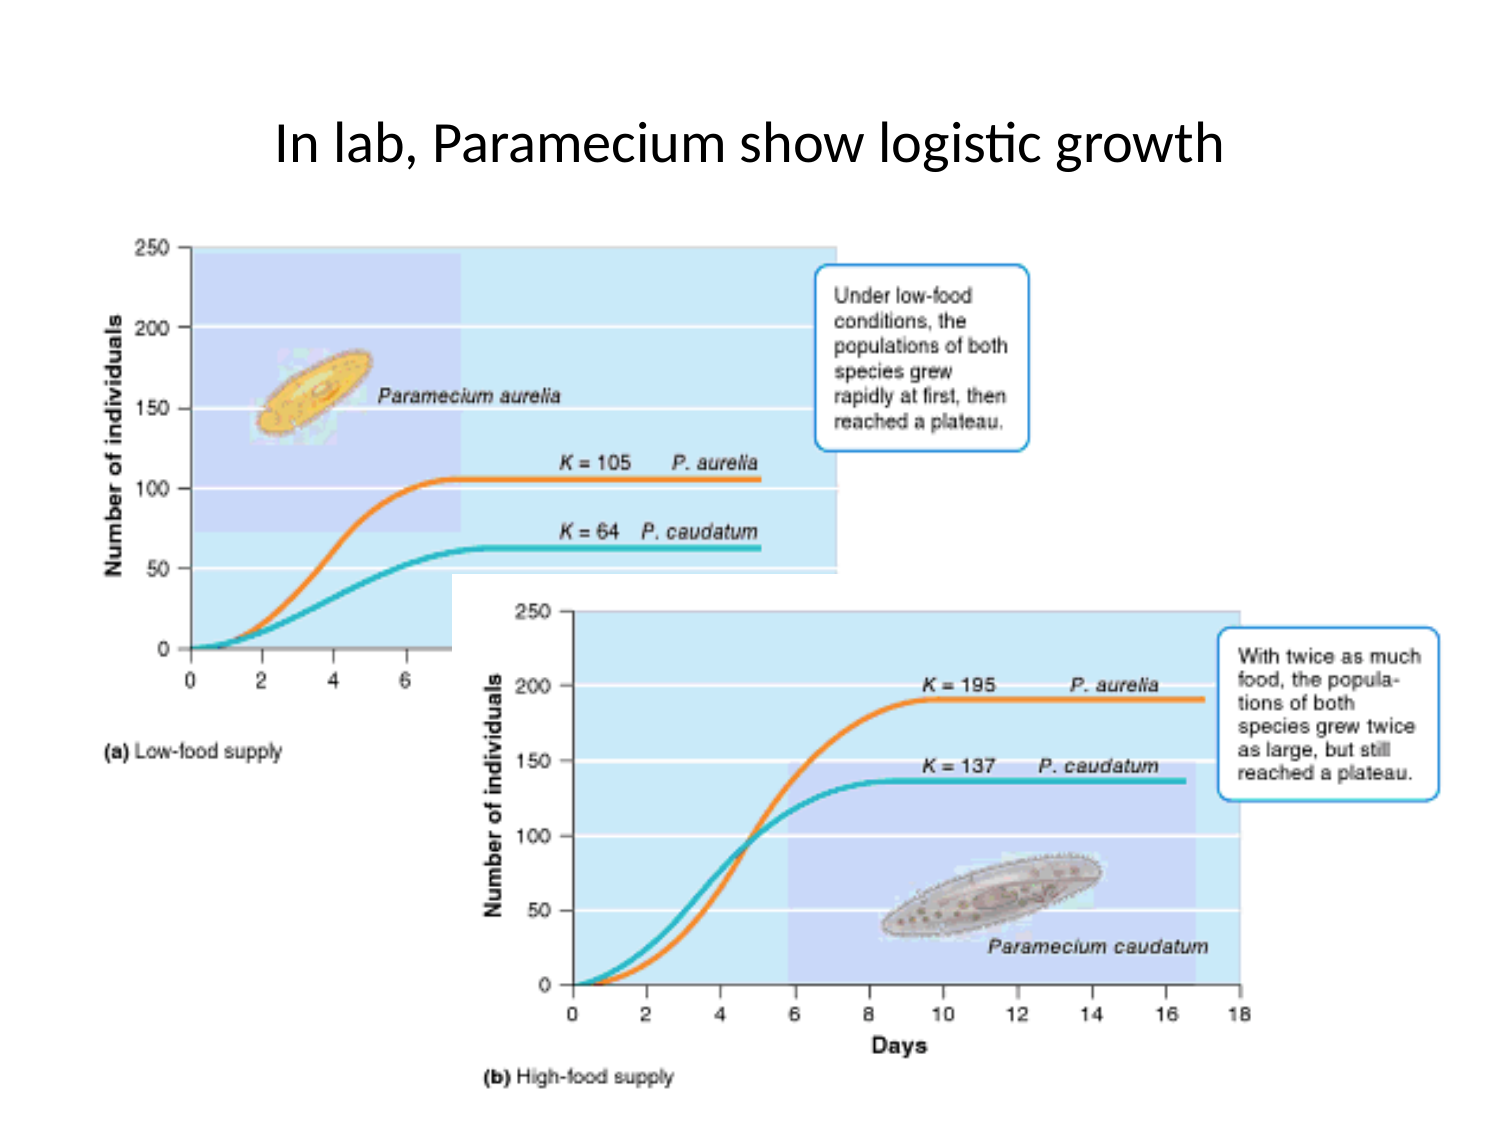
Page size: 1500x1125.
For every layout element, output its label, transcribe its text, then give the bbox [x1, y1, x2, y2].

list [452, 574, 1462, 1098]
title In lab, Paramecium show logistic growth [75, 45, 1425, 233]
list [37, 212, 1065, 779]
